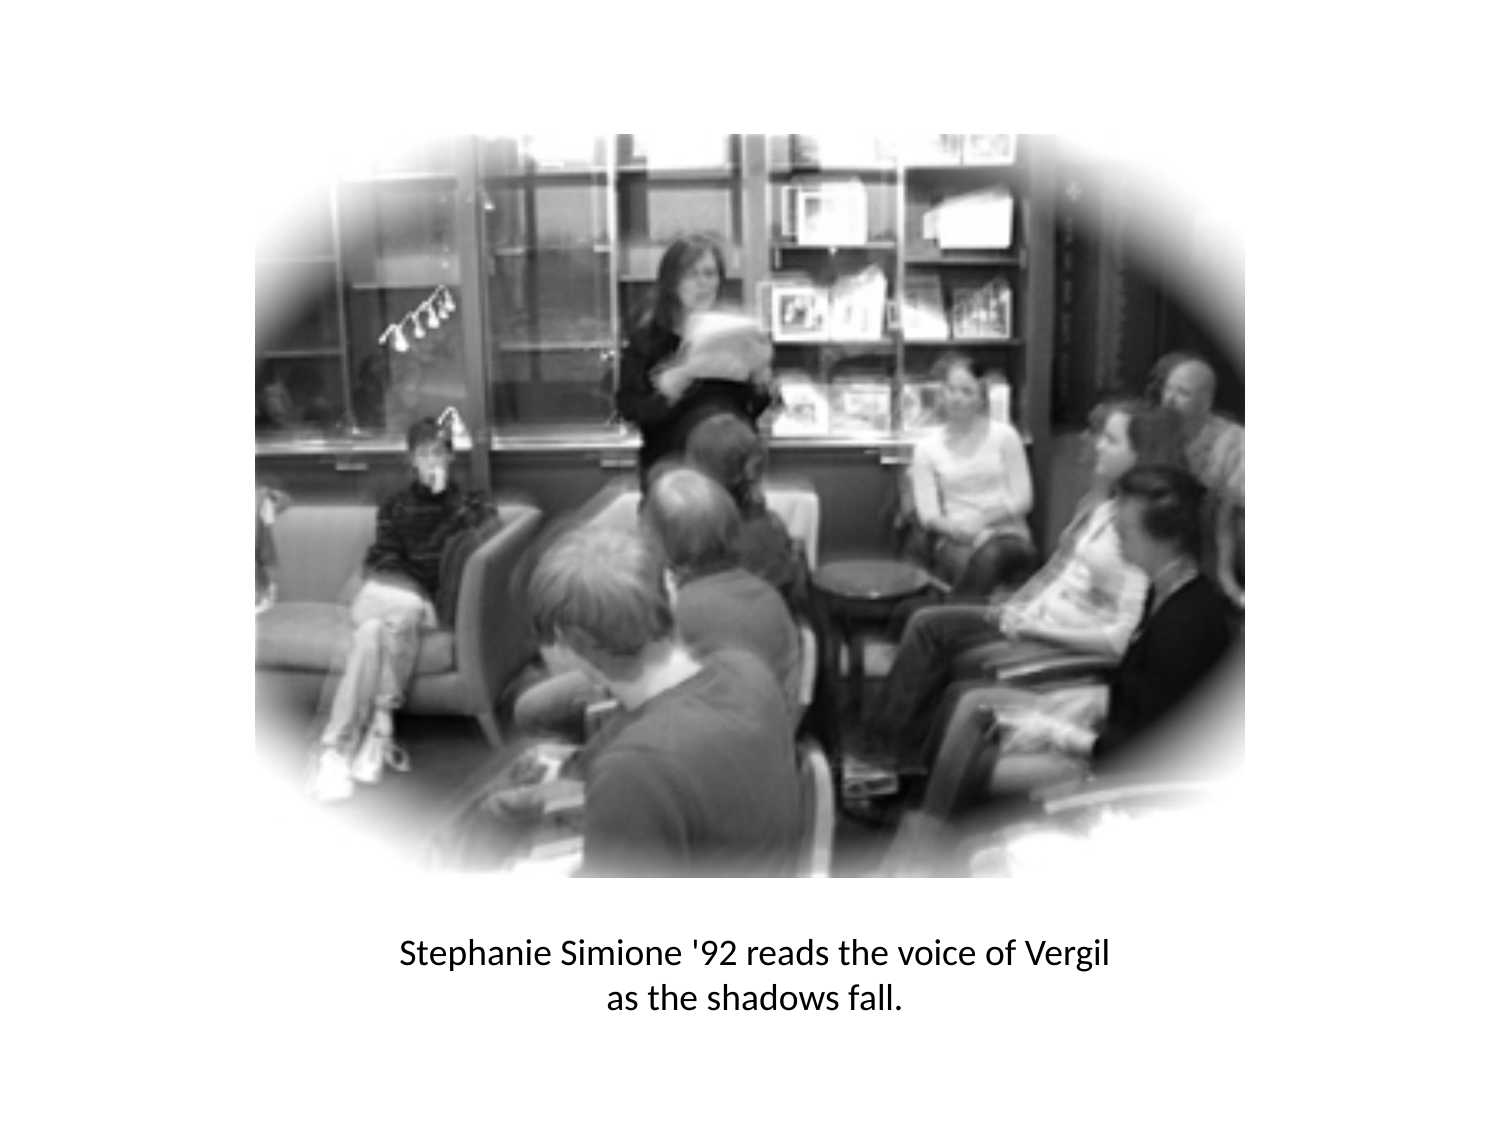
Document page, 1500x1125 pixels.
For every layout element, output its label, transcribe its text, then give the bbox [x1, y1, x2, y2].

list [74, 134, 1426, 878]
text_box Stephanie Simione '92 reads the voice of Vergil as the shadows fall. [245, 920, 1265, 1025]
